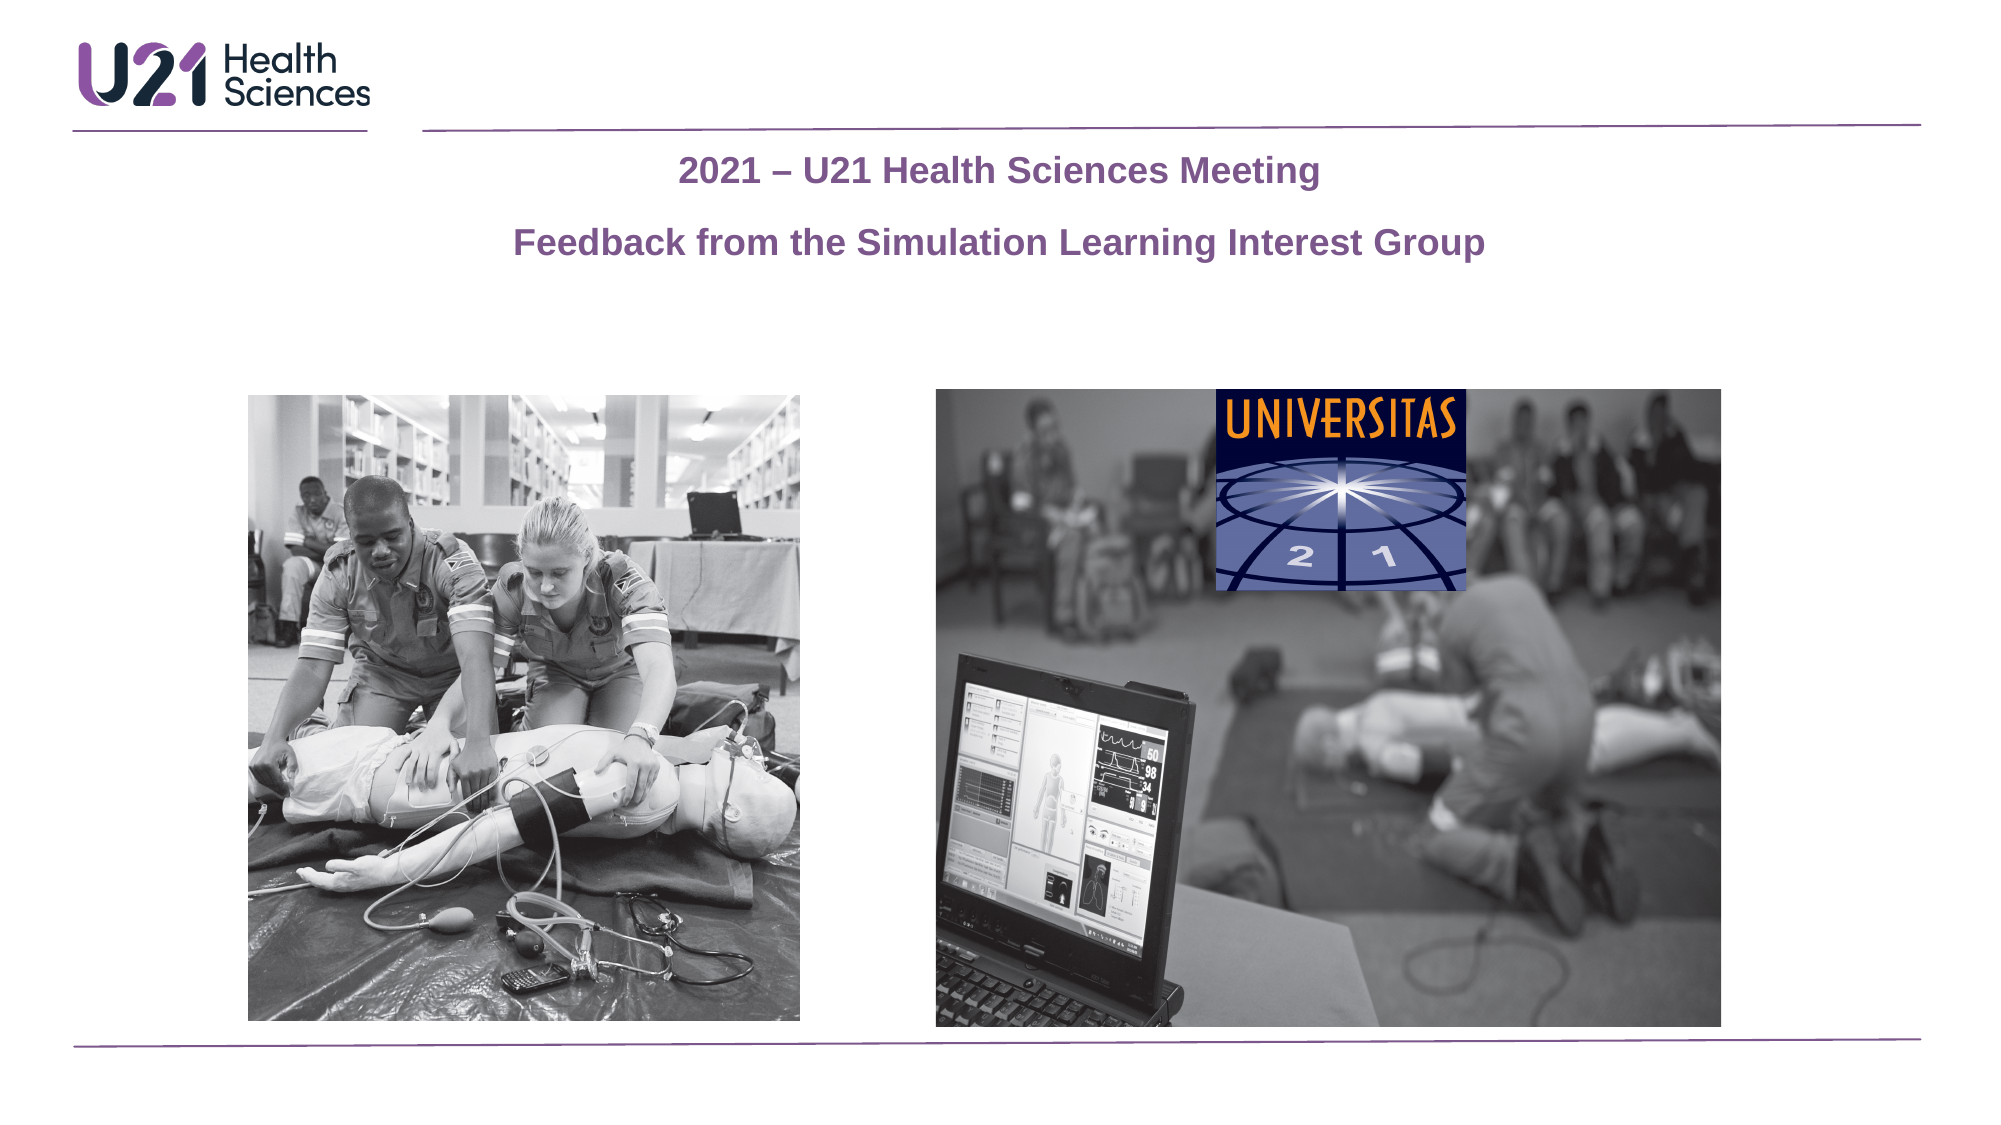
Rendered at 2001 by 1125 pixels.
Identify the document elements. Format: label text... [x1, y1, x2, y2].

picture [247, 394, 801, 1021]
title 2021 – U21 Health Sciences Meeting Feedback from the Simulation Learning Interest Group [73, 146, 1927, 426]
picture [935, 389, 1722, 1027]
